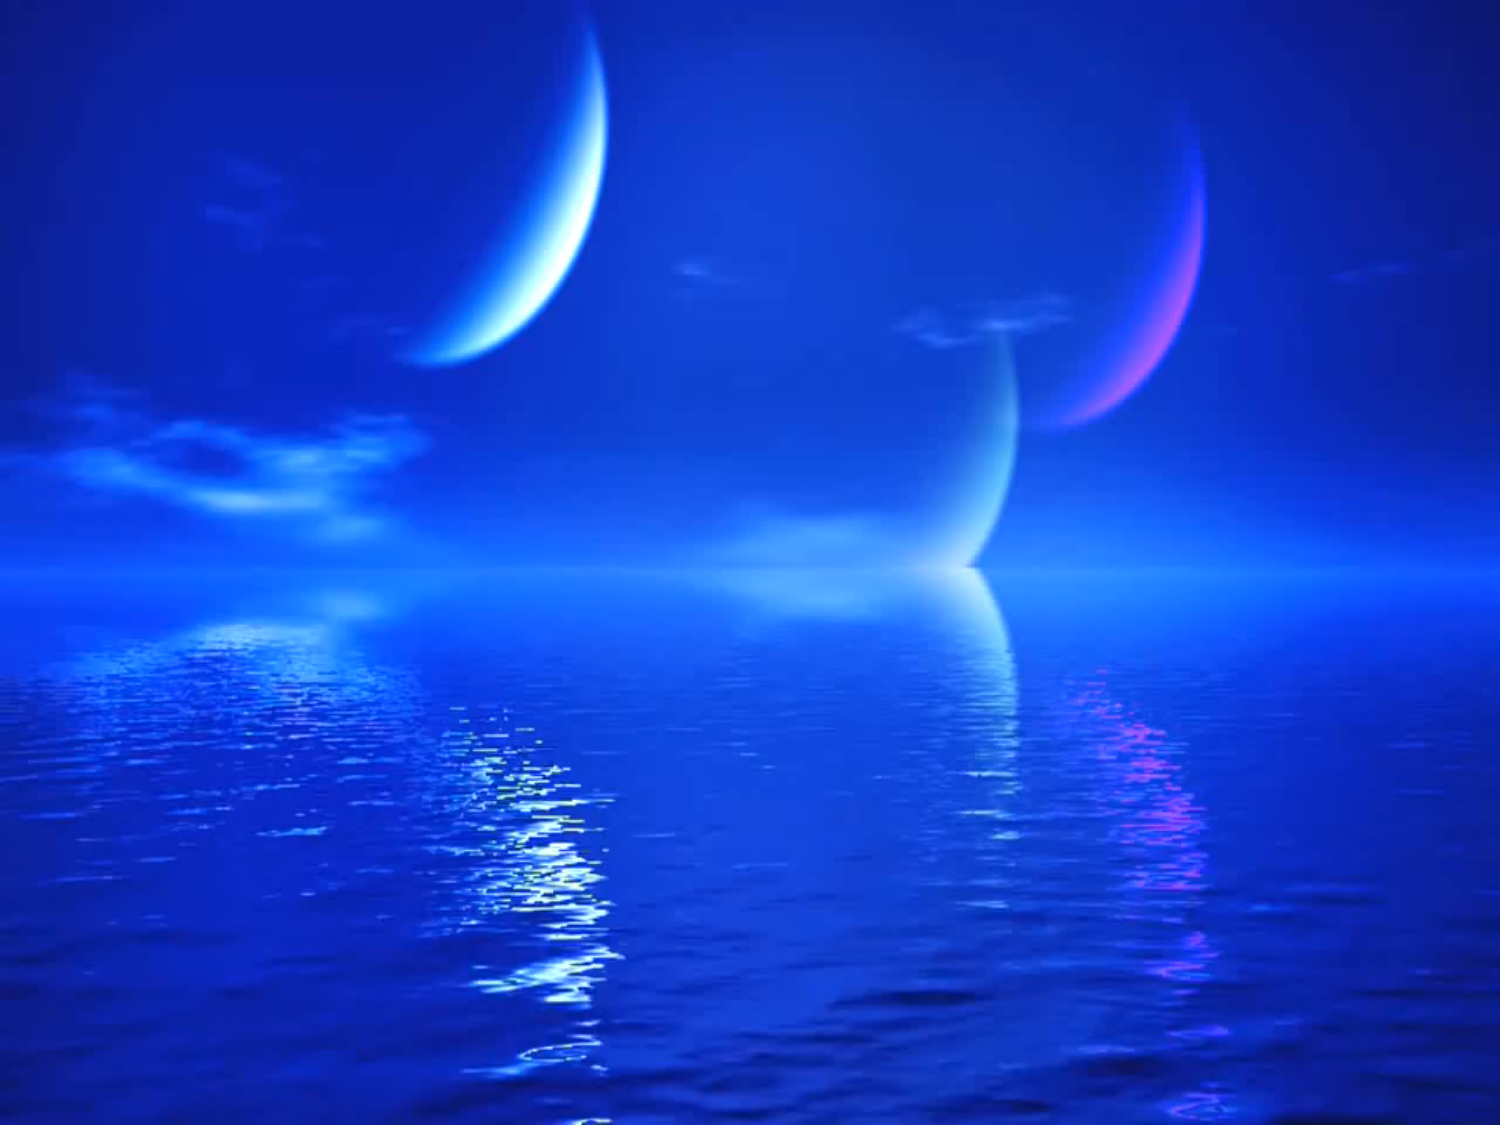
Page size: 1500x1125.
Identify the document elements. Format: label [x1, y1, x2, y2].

text_box [0, 0, 1500, 1125]
